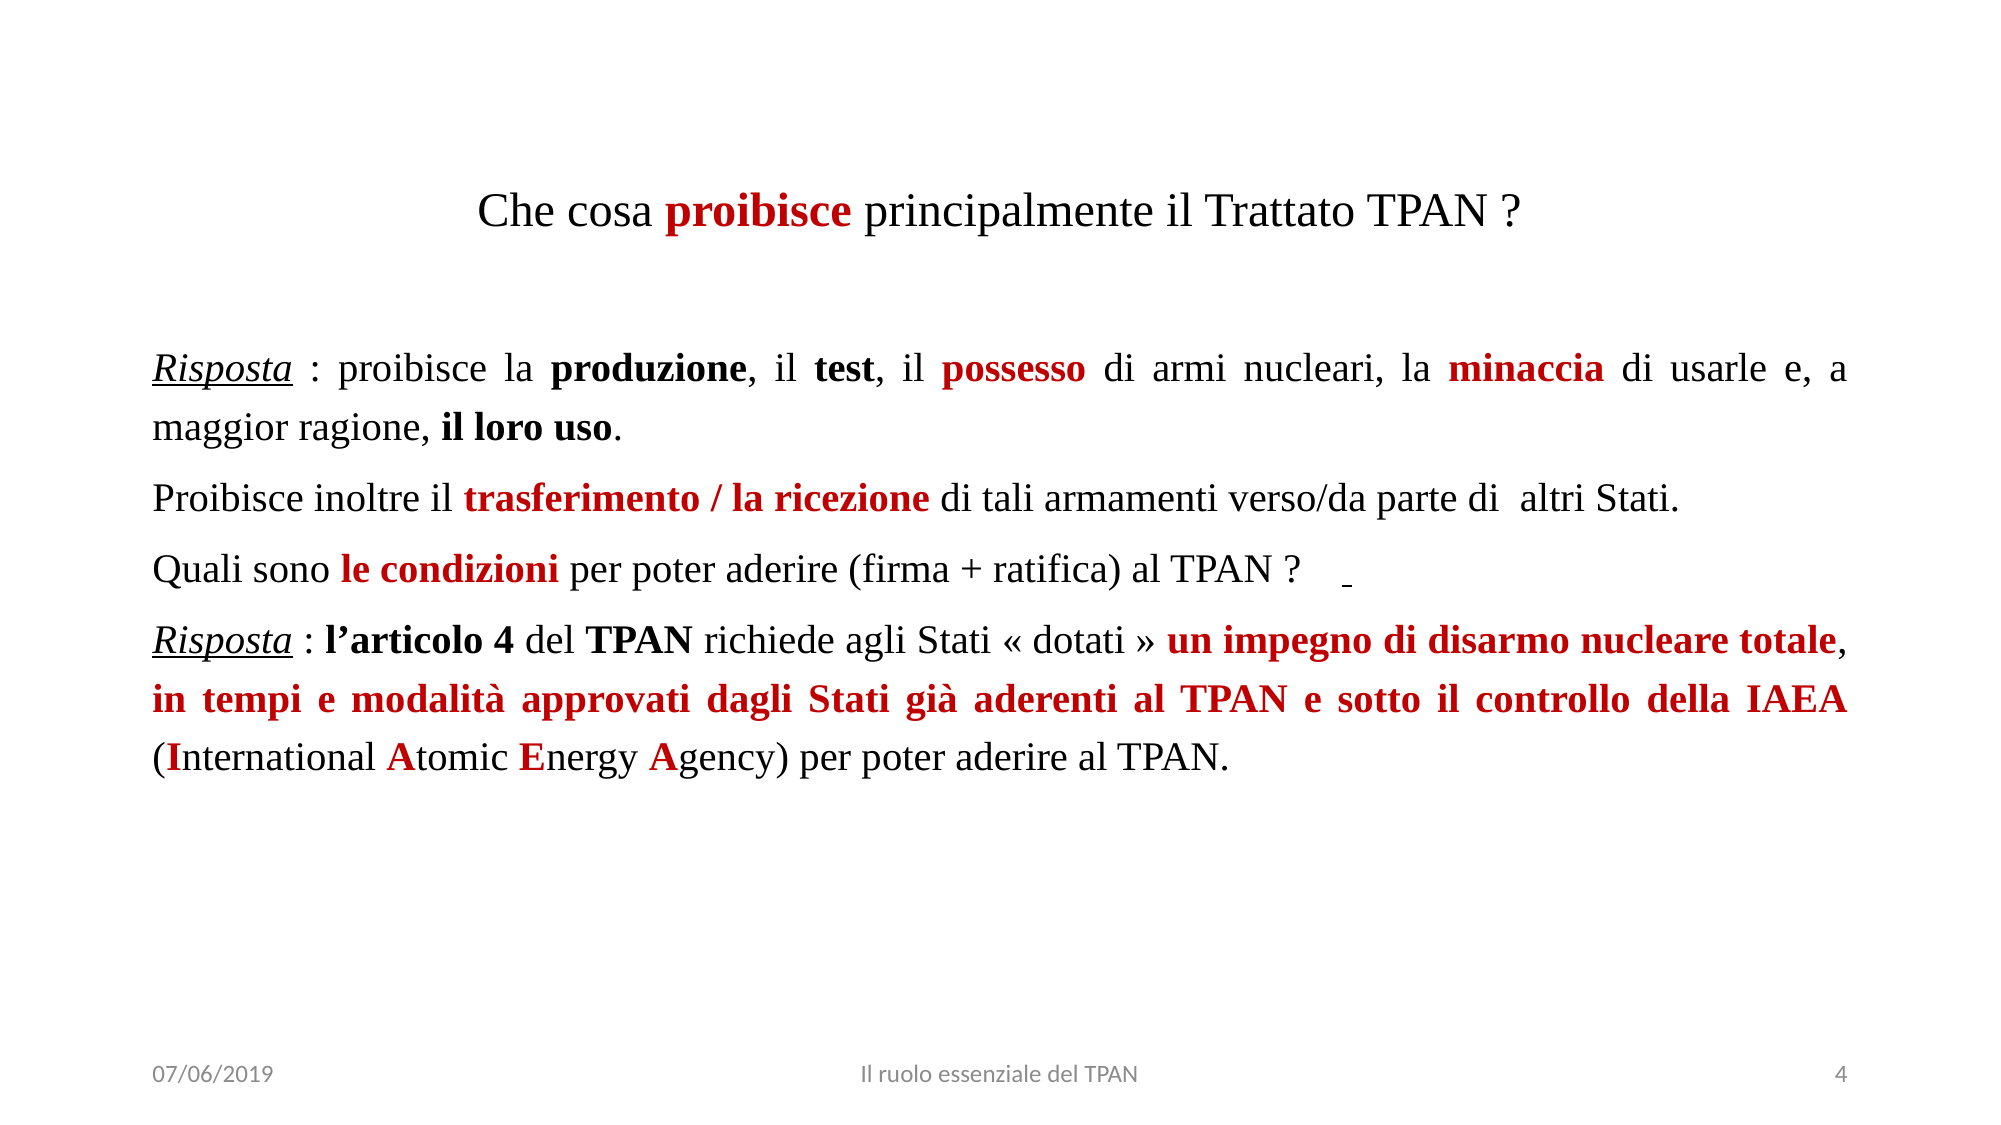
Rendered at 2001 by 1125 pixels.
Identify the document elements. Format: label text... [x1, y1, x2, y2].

slide_number 4 [1412, 1042, 1863, 1103]
footer Il ruolo essenziale del TPAN [662, 1042, 1338, 1103]
list Che cosa proibisce principalmente il Trattato TPAN ? Risposta : proibisce la produzione, il test, il possesso di armi nucleari, la minaccia di usarle e, a maggior ragione, il loro uso. Proibisce inoltre il trasferimento / la ricezione di tali armamenti verso/da parte di altri Stati. Quali sono le condizioni per poter aderire (firma + ratifica) al TPAN ? Risposta : l’articolo 4 del TPAN richiede agli Stati « dotati » un impegno di disarmo nucleare totale, in tempi e modalità approvati dagli Stati già aderenti al TPAN e sotto il controllo della IAEA (International Atomic Energy Agency) per poter aderire al TPAN. [137, 44, 1863, 1014]
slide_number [137, 1042, 588, 1103]
